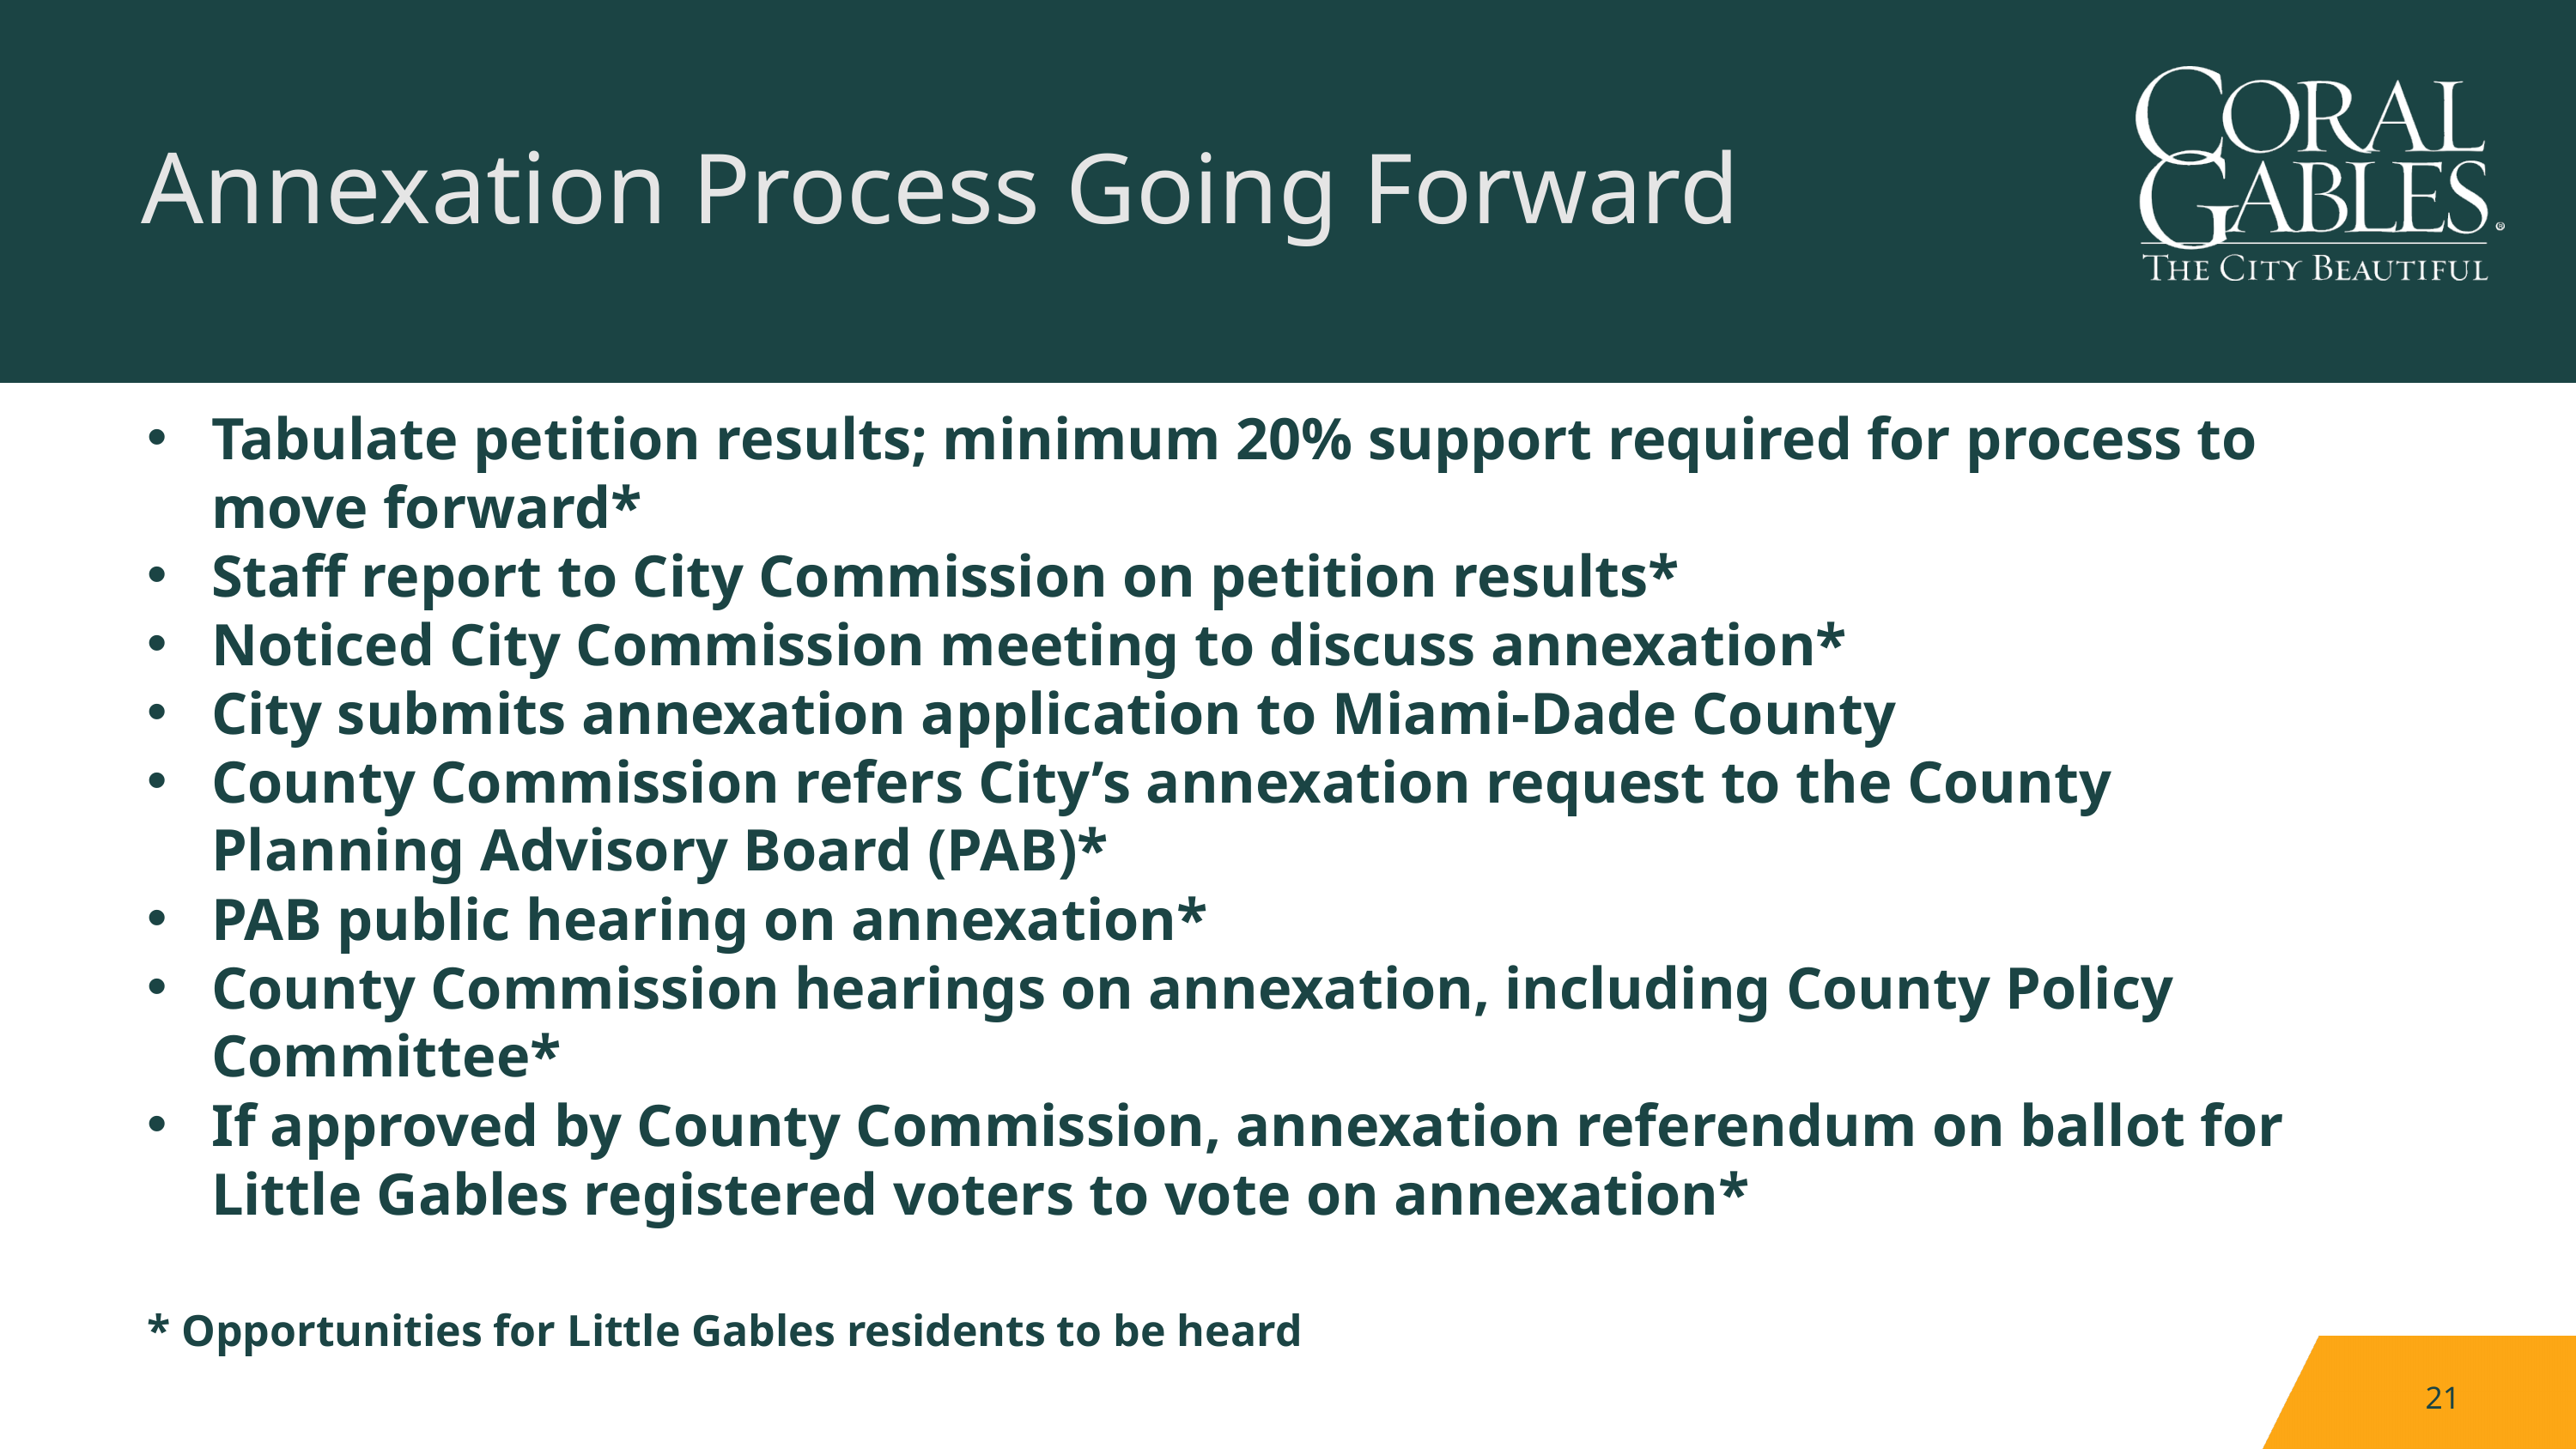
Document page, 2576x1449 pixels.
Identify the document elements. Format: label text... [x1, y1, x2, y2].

text_box Tabulate petition results; minimum 20% support required for process to move forward* Staff report to City Commission on petition results* Noticed City Commission meeting to discuss annexation* City submits annexation application to Miami-Dade County County Commission refers City’s annexation request to the County Planning Advisory Board (PAB)* PAB public hearing on annexation* County Commission hearings on annexation, including County Policy Committee* If approved by County Commission, annexation referendum on ballot for Little Gables registered voters to vote on annexation* * Opportunities for Little Gables residents to be heard [146, 402, 2330, 1355]
text_box 21 [2383, 1375, 2460, 1416]
picture [2136, 66, 2505, 282]
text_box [0, 0, 2576, 383]
text_box [2114, 1336, 2576, 1449]
